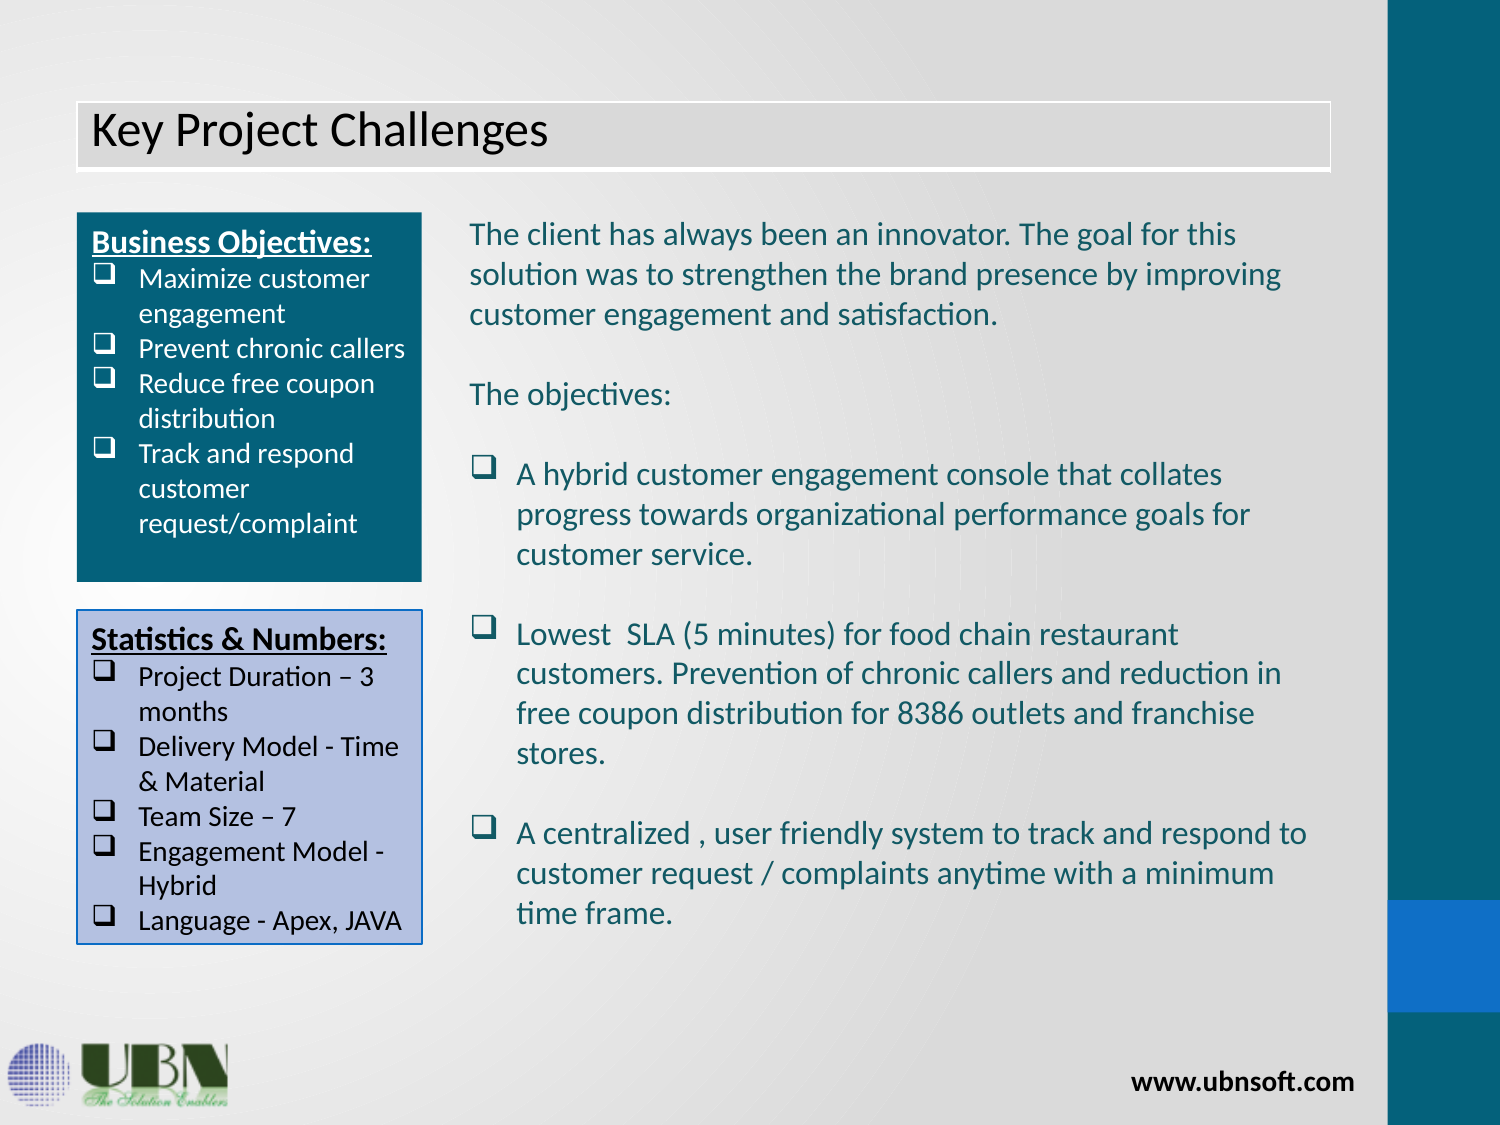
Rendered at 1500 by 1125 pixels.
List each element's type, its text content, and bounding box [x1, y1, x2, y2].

text_box Business Objectives: Maximize customer engagement Prevent chronic callers Reduce free coupon distribution Track and respond customer request/complaint [76, 212, 422, 582]
table_header Key Project Challenges [78, 103, 1330, 167]
text_box www.ubnsoft.com [1116, 1055, 1400, 1105]
text_box Statistics & Numbers: Project Duration – 3 months Delivery Model - Time & Material Team Size – 7 Engagement Model - Hybrid Language - Apex, JAVA [76, 609, 423, 945]
picture [5, 1040, 231, 1110]
text_box The client has always been an innovator. The goal for this solution was to strengthen the brand presence by improving customer engagement and satisfaction. The objectives: A hybrid customer engagement console that collates progress towards organizational performance goals for customer service. Lowest SLA (5 minutes) for food chain restaurant customers. Prevention of chronic callers and reduction in free coupon distribution for 8386 outlets and franchise stores. A centralized , user friendly system to track and respond to customer request / complaints anytime with a minimum time frame. [454, 205, 1339, 939]
